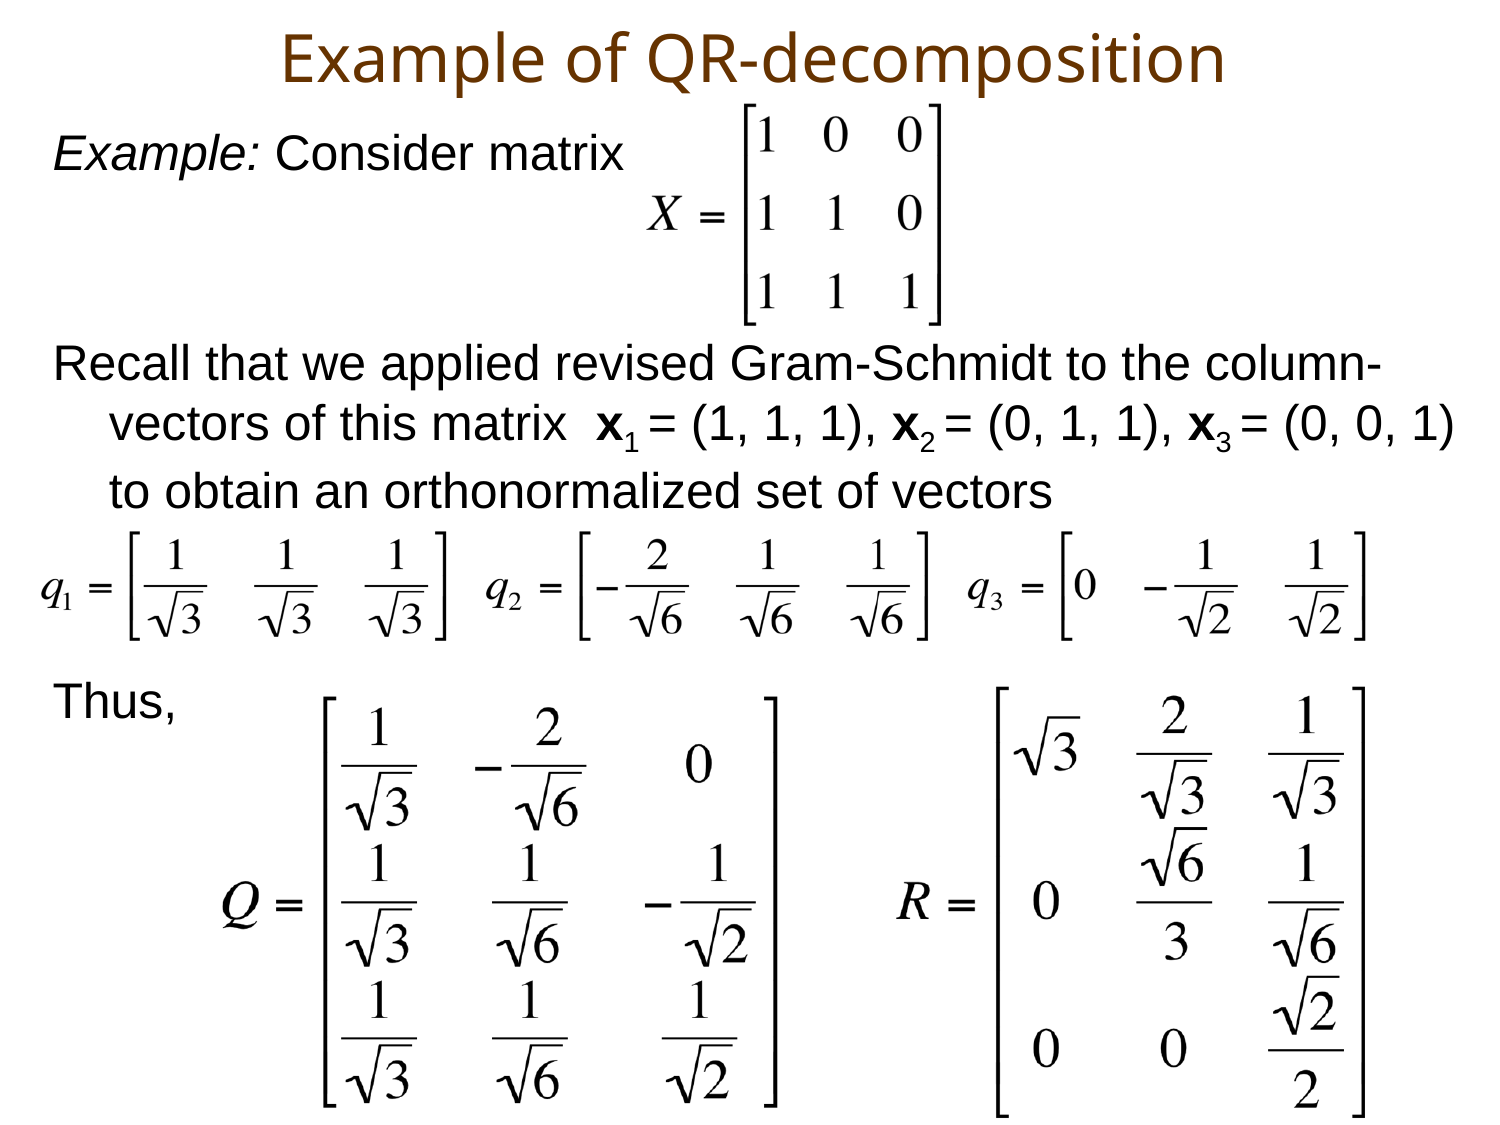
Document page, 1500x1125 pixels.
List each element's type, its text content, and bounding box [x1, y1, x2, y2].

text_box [34, 524, 1404, 647]
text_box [637, 99, 951, 331]
title Example of QR-decomposition [24, 0, 1500, 113]
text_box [212, 679, 1372, 1125]
list Example: Consider matrix Recall that we applied revised Gram-Schmidt to the column-vectors of this matrix x1 = (1, 1, 1), x2 = (0, 1, 1), x3 = (0, 0, 1) to obtain an orthonormalized set of vectors Thus, [37, 112, 1500, 1100]
